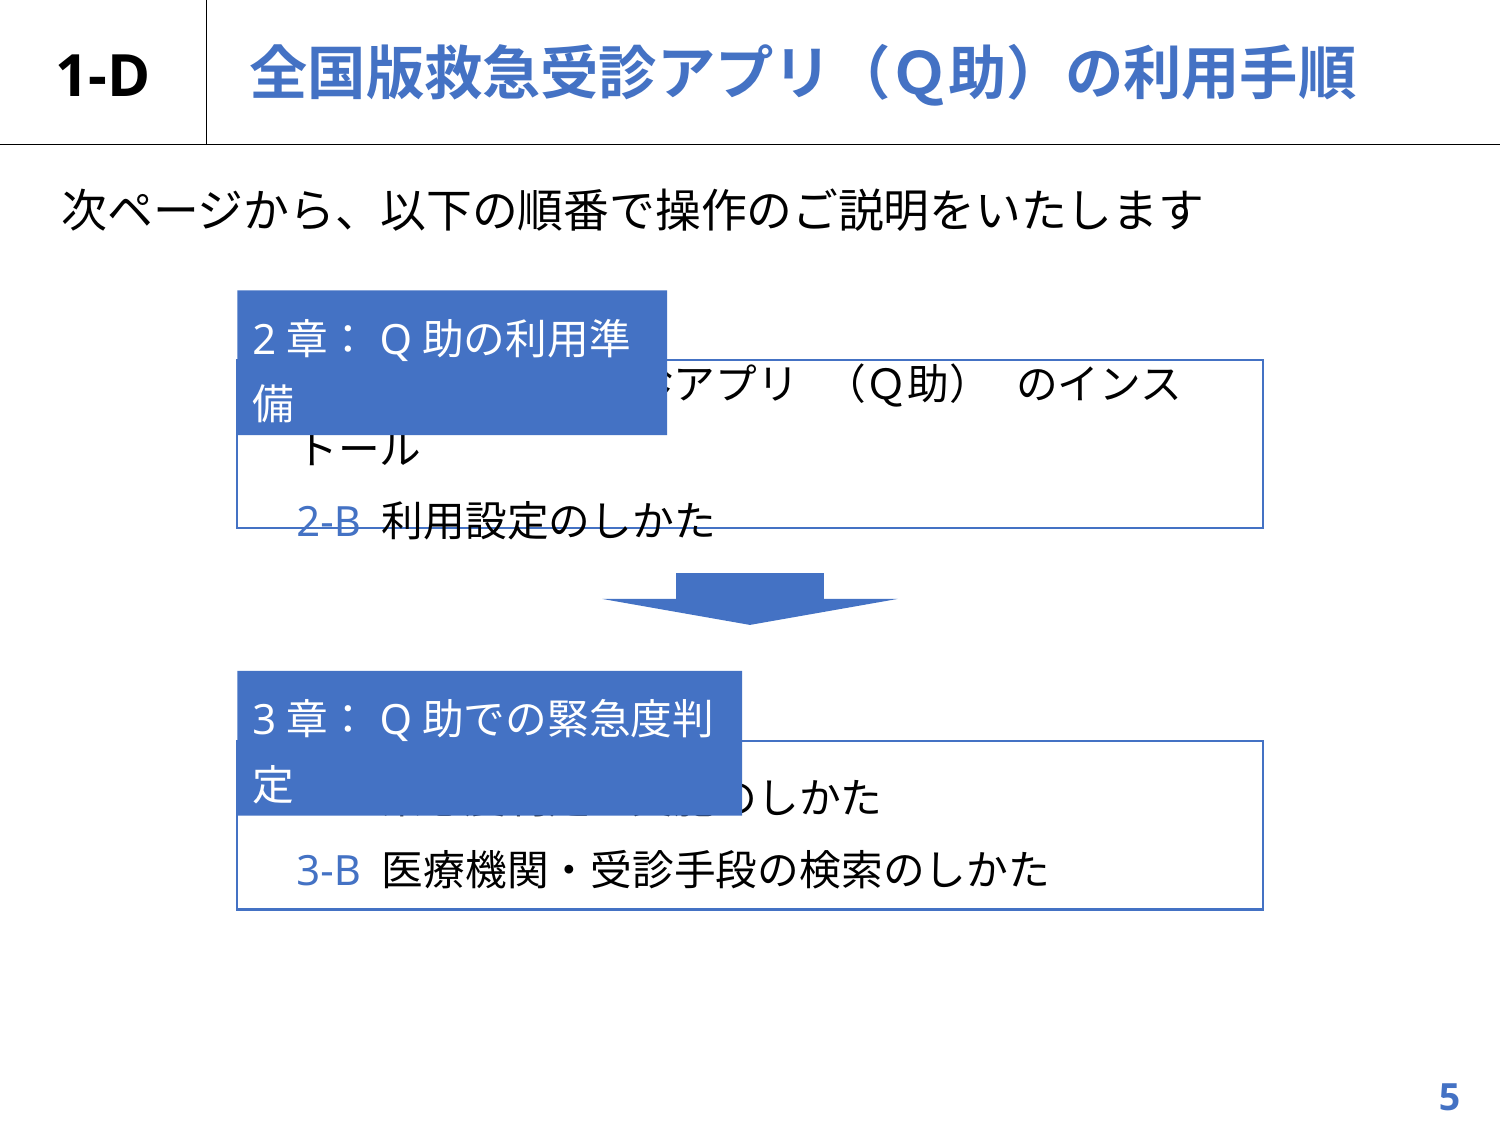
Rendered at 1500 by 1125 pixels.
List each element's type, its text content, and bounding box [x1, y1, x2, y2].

text_box 全国版救急受診アプリ（Ｑ助）の利用手順 [230, 24, 1459, 119]
text_box 次ページから、以下の順番で操作のご説明をいたします [46, 180, 1422, 274]
text_box 5 [1402, 1065, 1497, 1125]
title 1-D [0, 0, 207, 147]
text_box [237, 290, 1263, 910]
